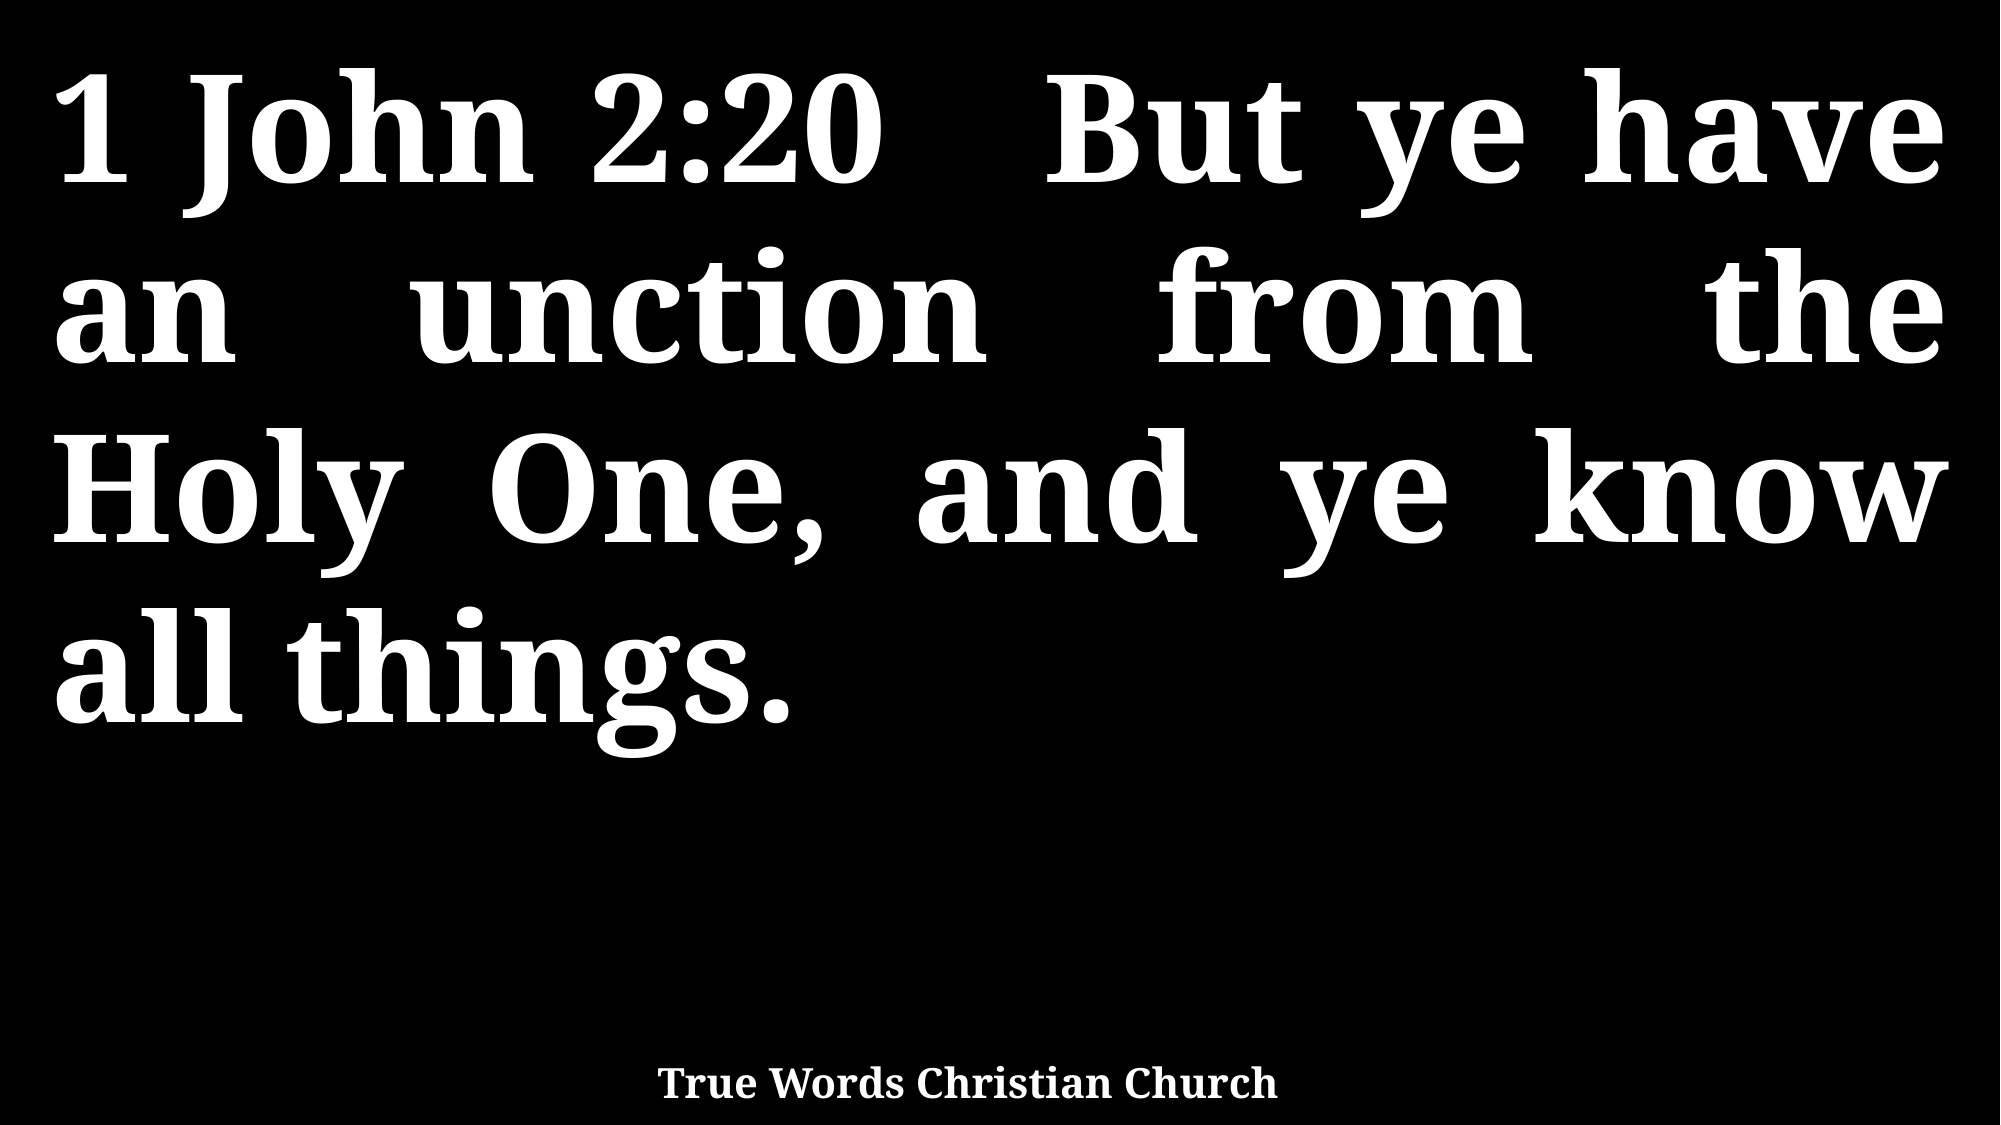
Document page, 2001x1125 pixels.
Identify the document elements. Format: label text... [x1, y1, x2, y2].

text_box True Words Christian Church [642, 1049, 1294, 1114]
text_box 1 John 2:20 But ye have an unction from the Holy One, and ye know all things. [35, 24, 1965, 760]
